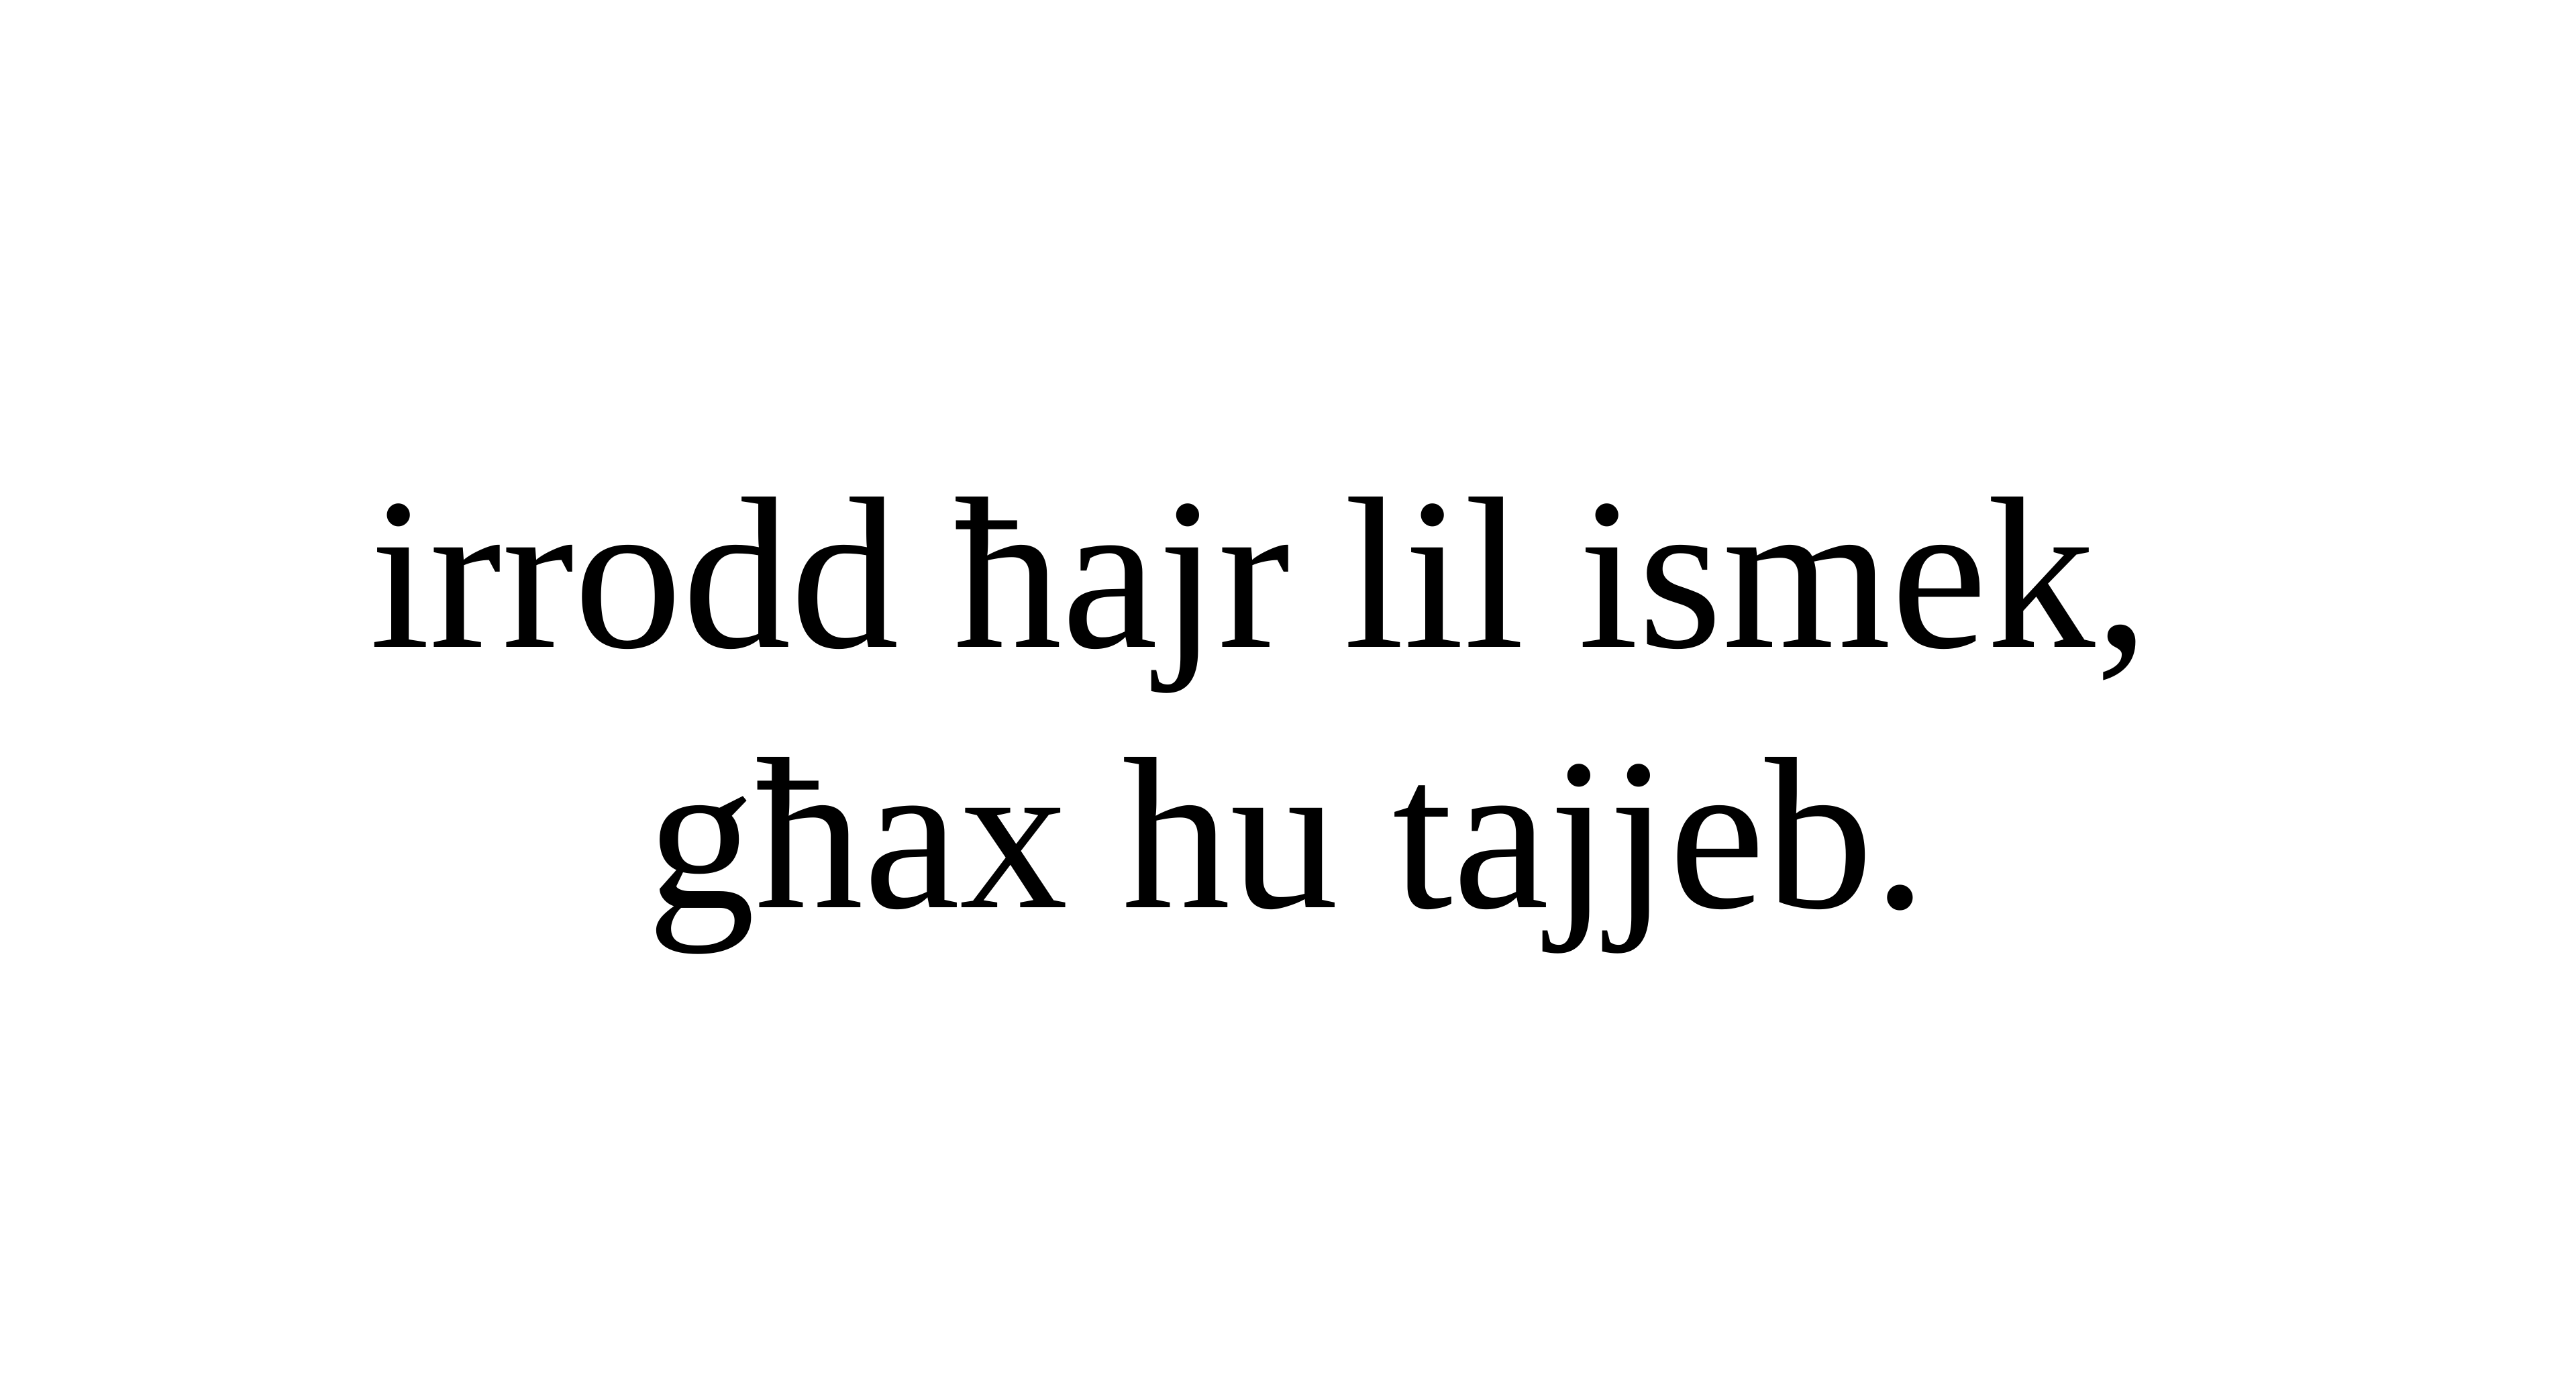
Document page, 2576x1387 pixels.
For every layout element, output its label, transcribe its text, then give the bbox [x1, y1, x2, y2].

text_box irrodd ħajr lil ismek, għax hu tajjeb. [87, 425, 2489, 956]
